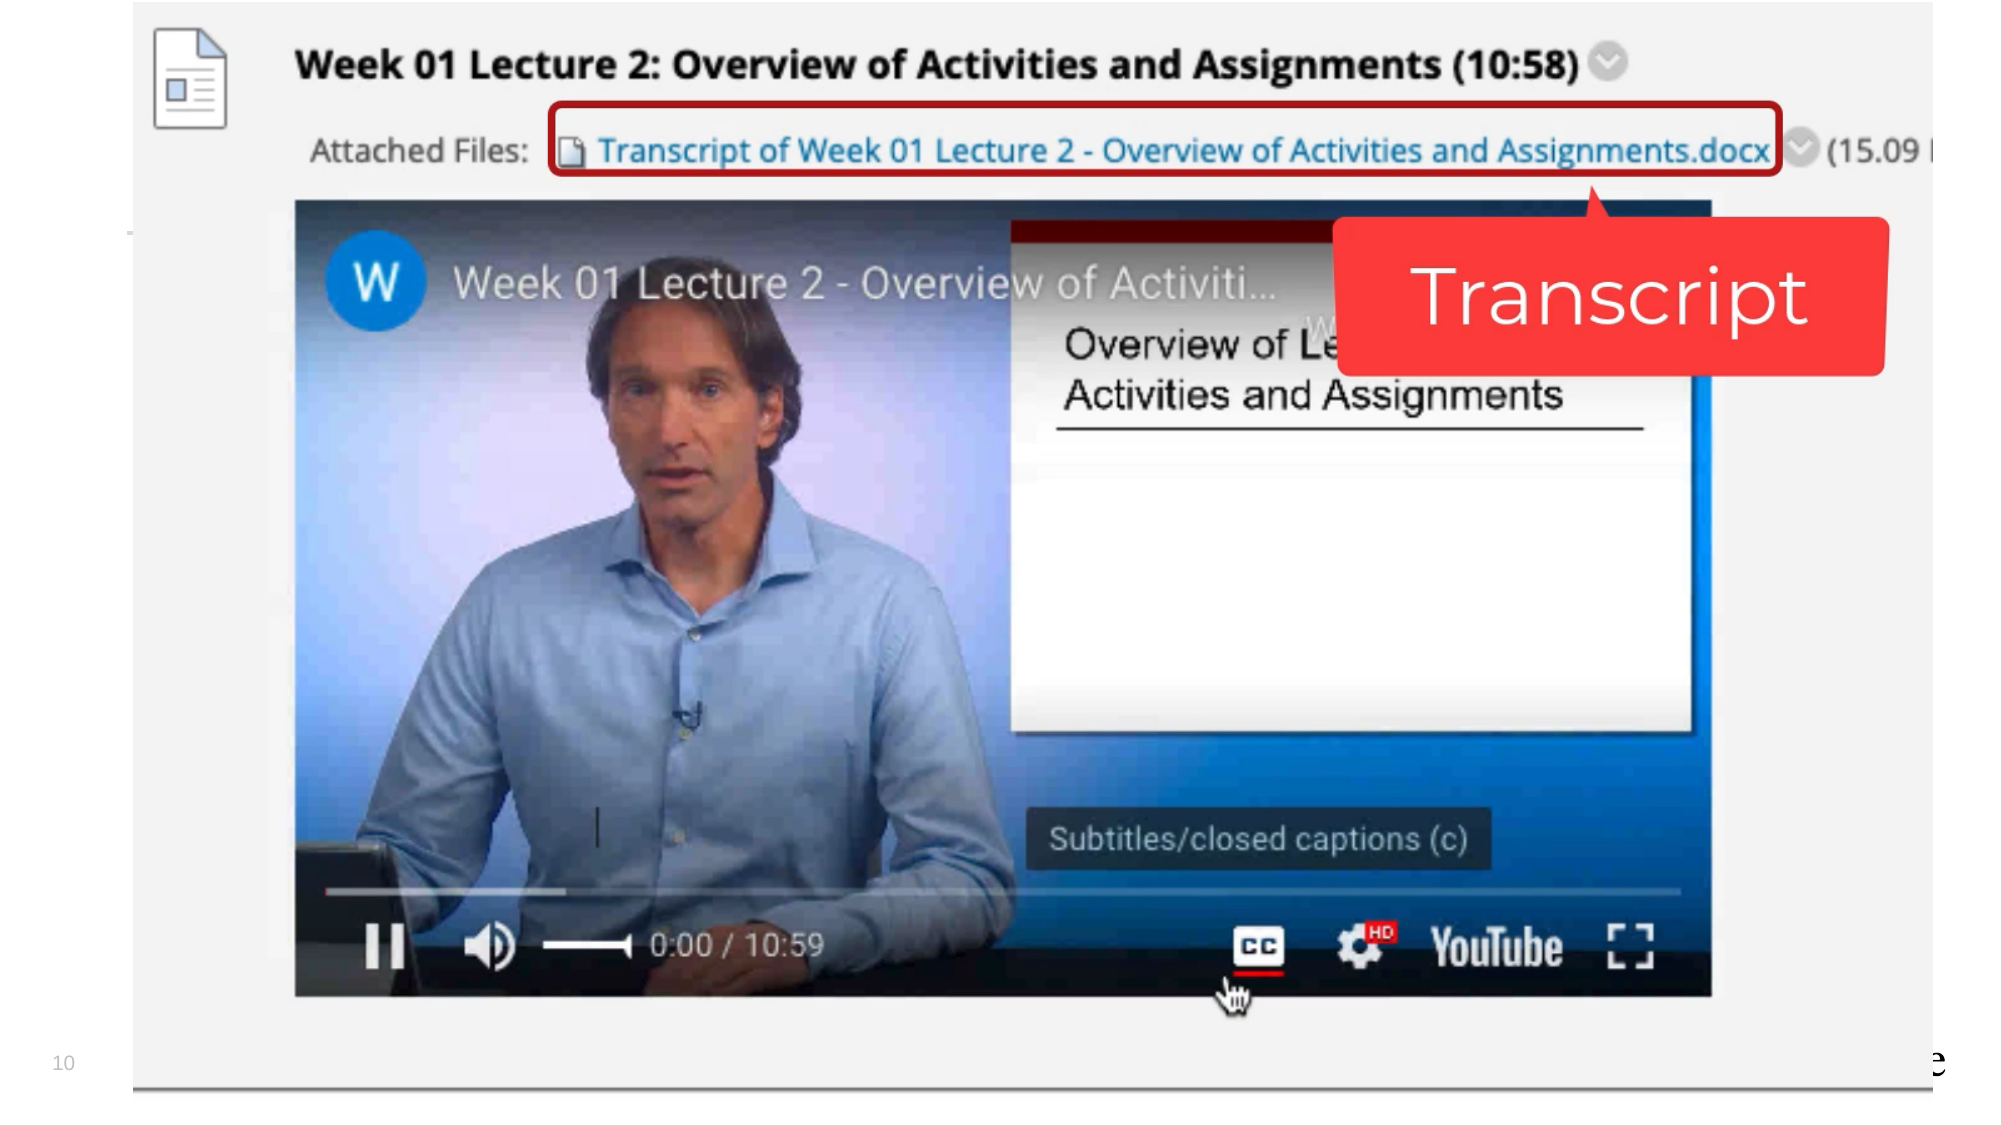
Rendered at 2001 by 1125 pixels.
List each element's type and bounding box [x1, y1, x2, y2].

picture [1934, 1035, 1952, 1083]
text_box [132, 1, 1934, 1125]
